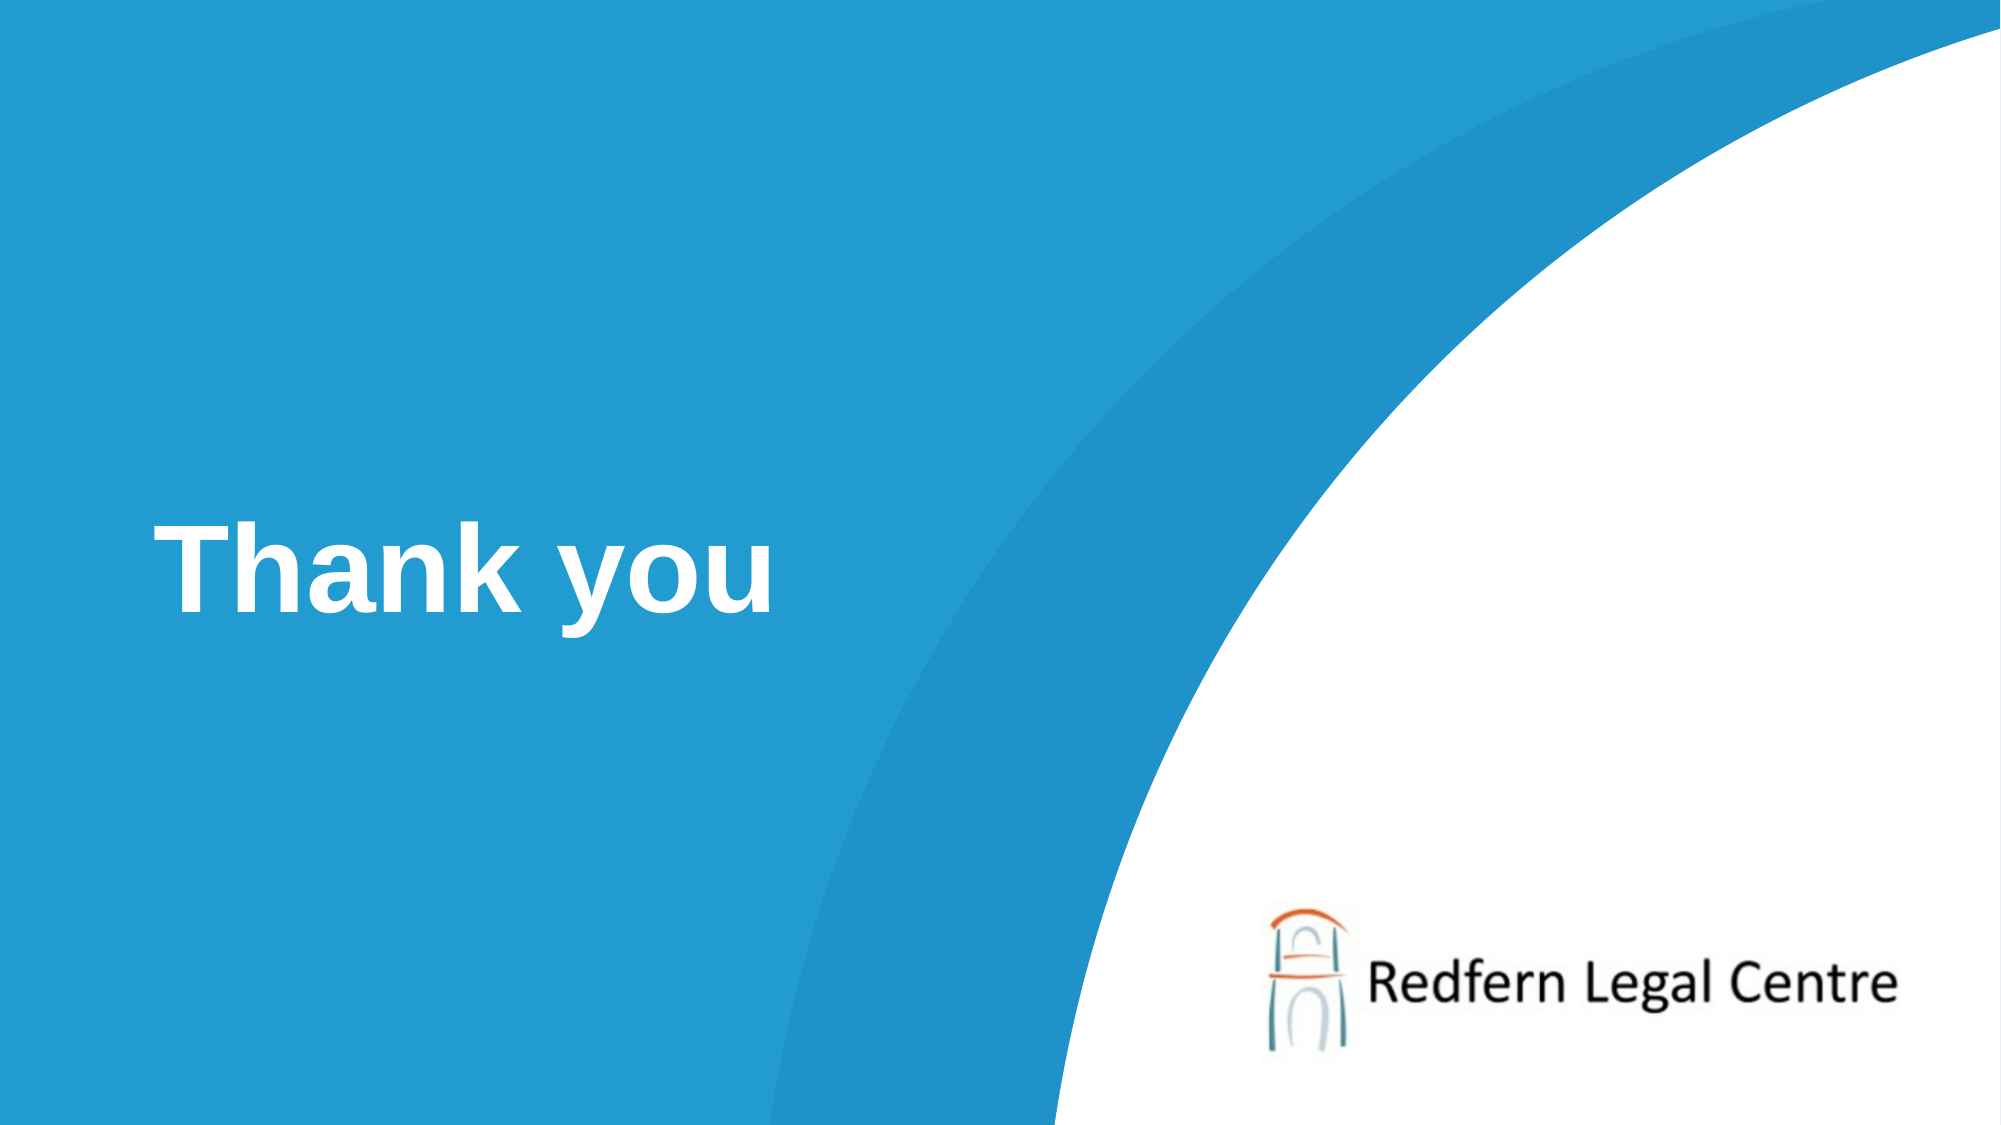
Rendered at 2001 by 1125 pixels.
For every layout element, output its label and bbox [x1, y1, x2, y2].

picture [1245, 886, 1922, 1078]
